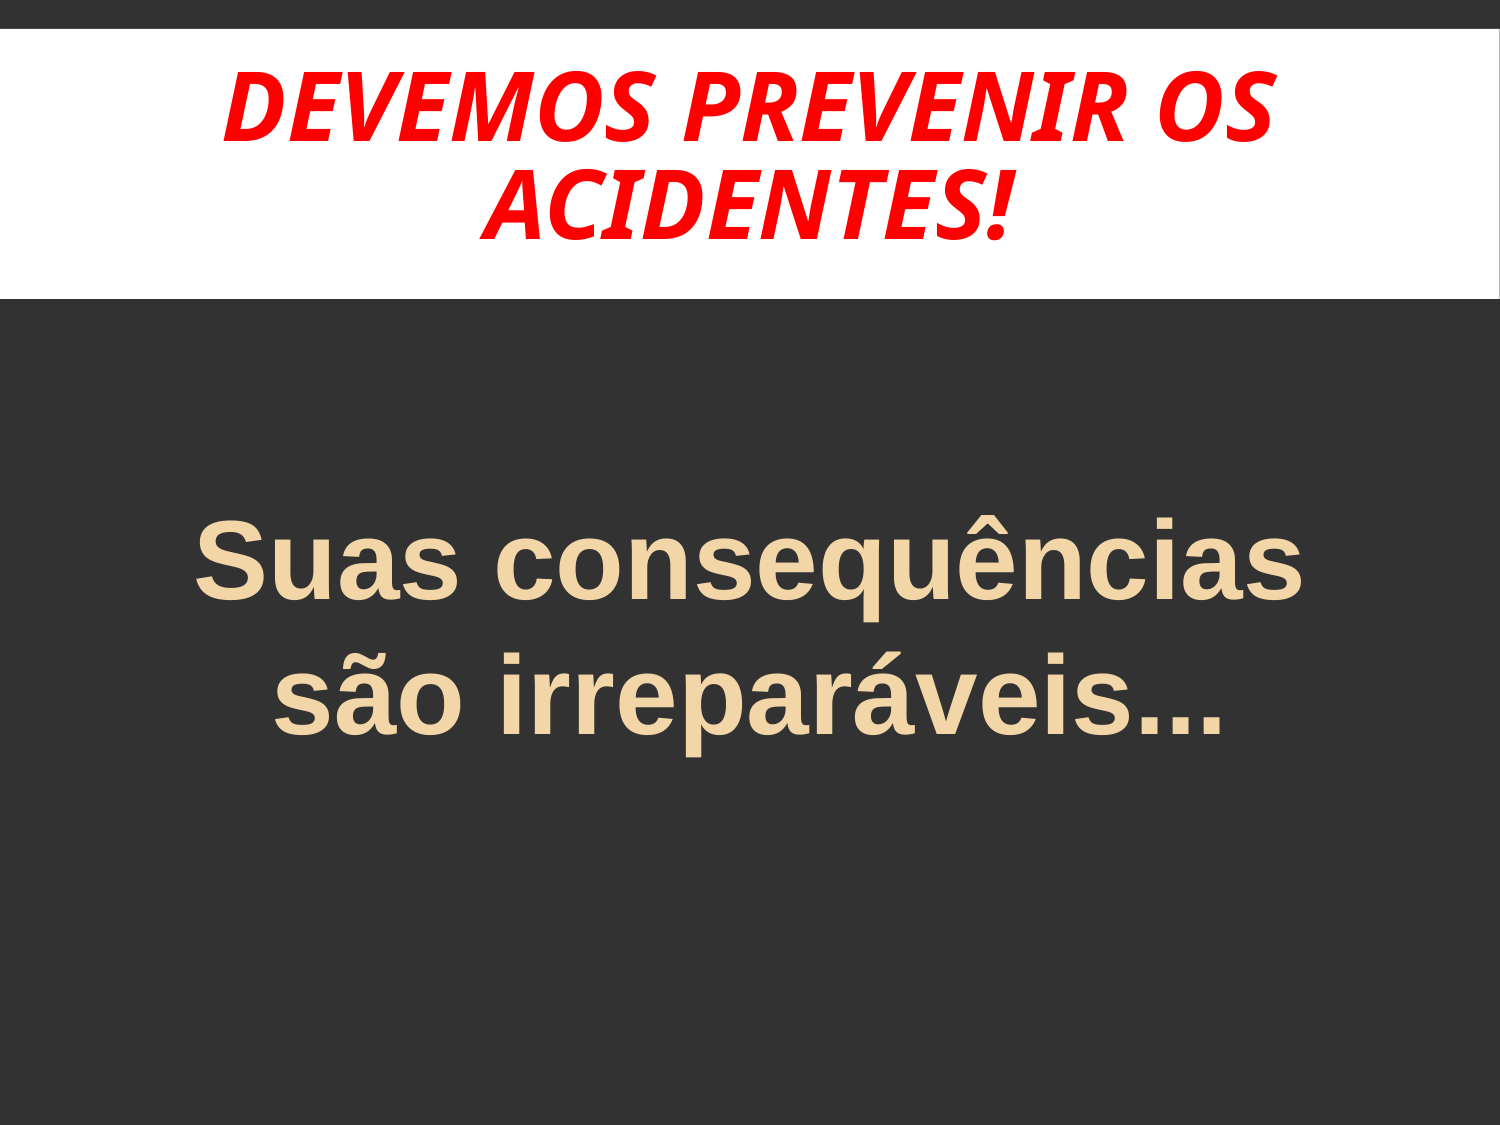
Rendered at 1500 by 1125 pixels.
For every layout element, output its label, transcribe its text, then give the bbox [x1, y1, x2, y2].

text_box Suas consequências são irreparáveis... [159, 479, 1341, 765]
title Devemos prevenir os acidentes! [0, 54, 1500, 268]
